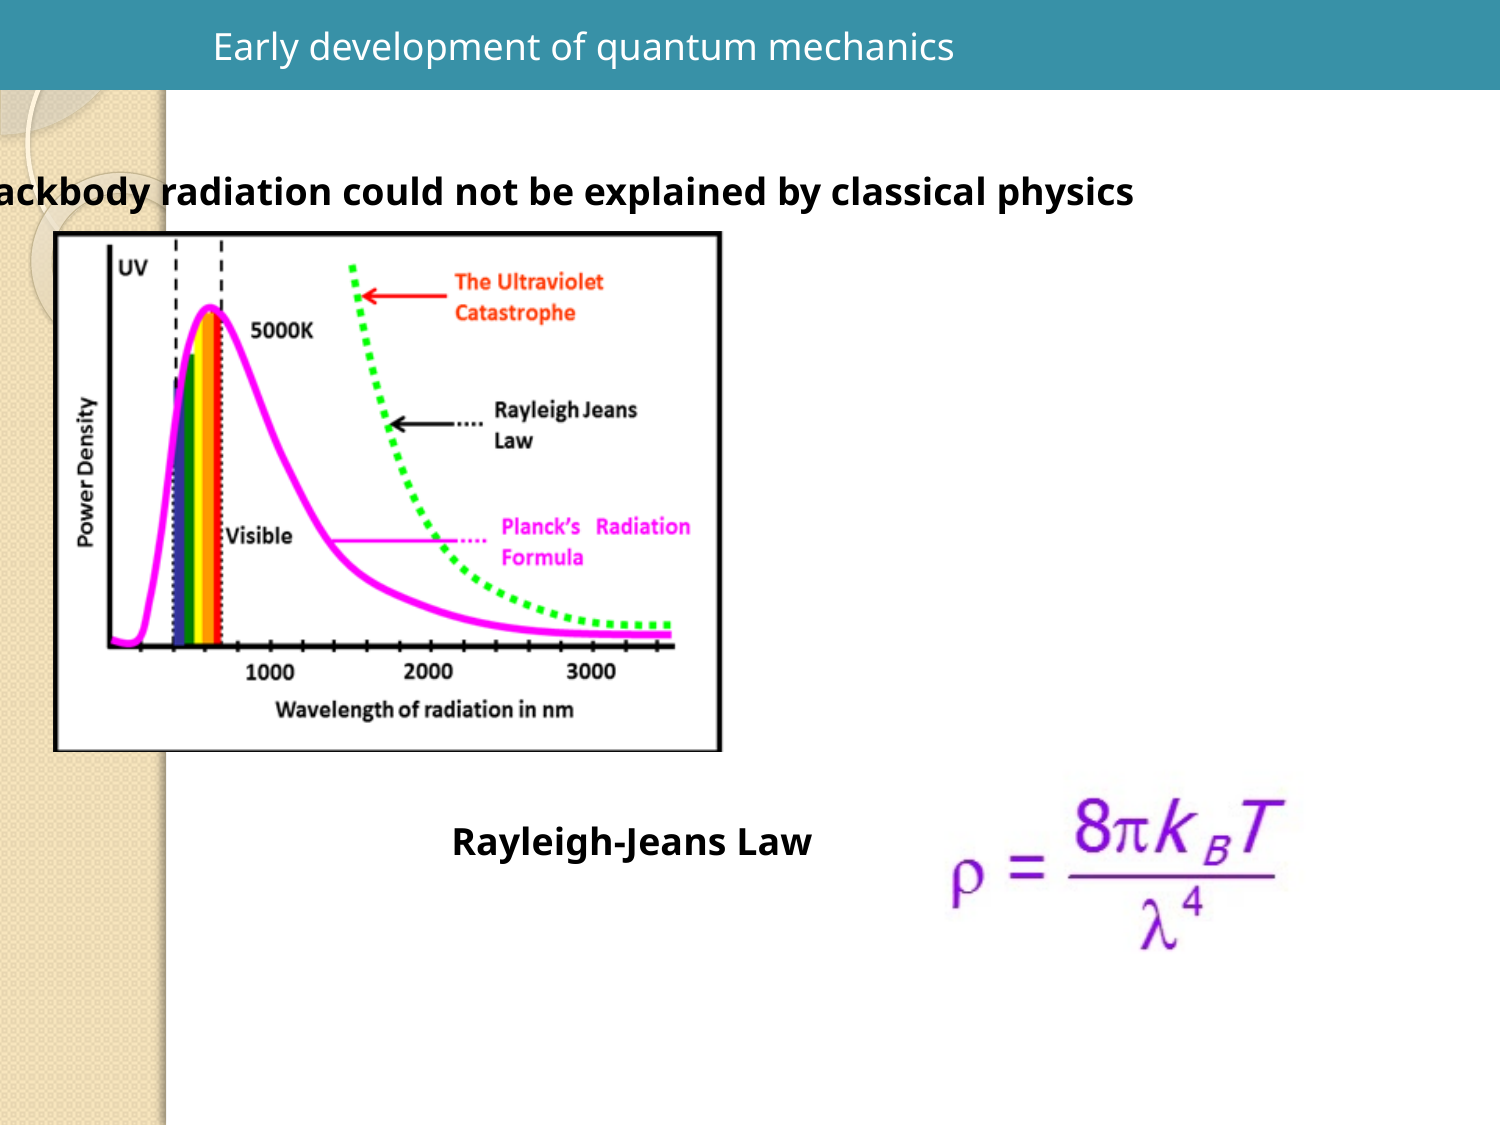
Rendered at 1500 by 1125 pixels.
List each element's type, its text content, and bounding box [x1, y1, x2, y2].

text_box Early development of quantum mechanics [0, 0, 1500, 92]
picture [52, 231, 766, 752]
picture [867, 727, 1335, 1028]
text_box Blackbody radiation could not be explained by classical physics [0, 160, 1161, 221]
text_box Rayleigh-Jeans Law [436, 810, 828, 871]
